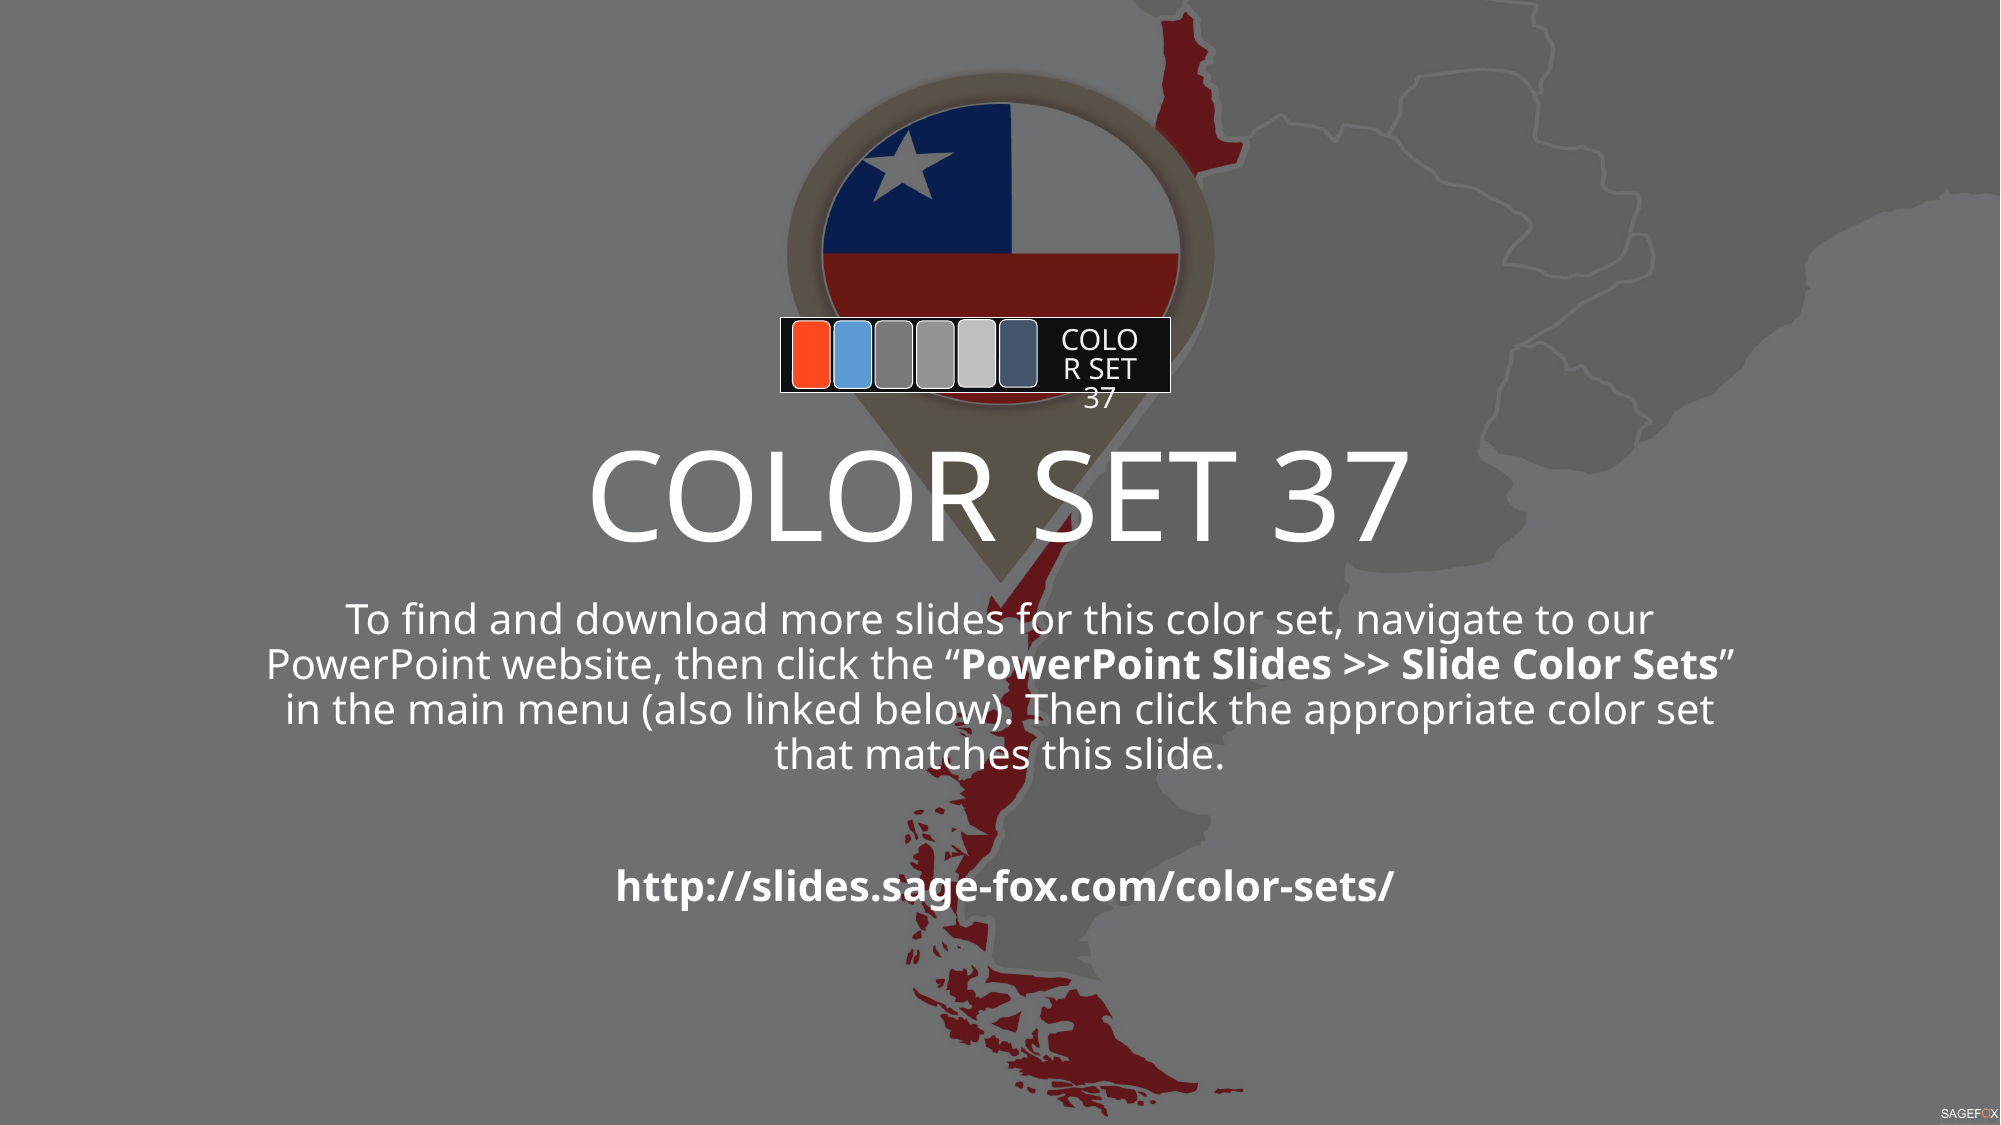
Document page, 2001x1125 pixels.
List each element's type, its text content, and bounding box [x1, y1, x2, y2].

picture [0, 0, 2001, 1125]
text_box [780, 317, 1171, 395]
subtitle To find and download more slides for this color set, navigate to our PowerPoint website, then click the “PowerPoint Slides >> Slide Color Sets” in the main menu (also linked below). Then click the appropriate color set that matches this slide. http://slides.sage-fox.com/color-sets/ [249, 590, 1750, 863]
title COLOR SET 37 [249, 184, 1750, 576]
